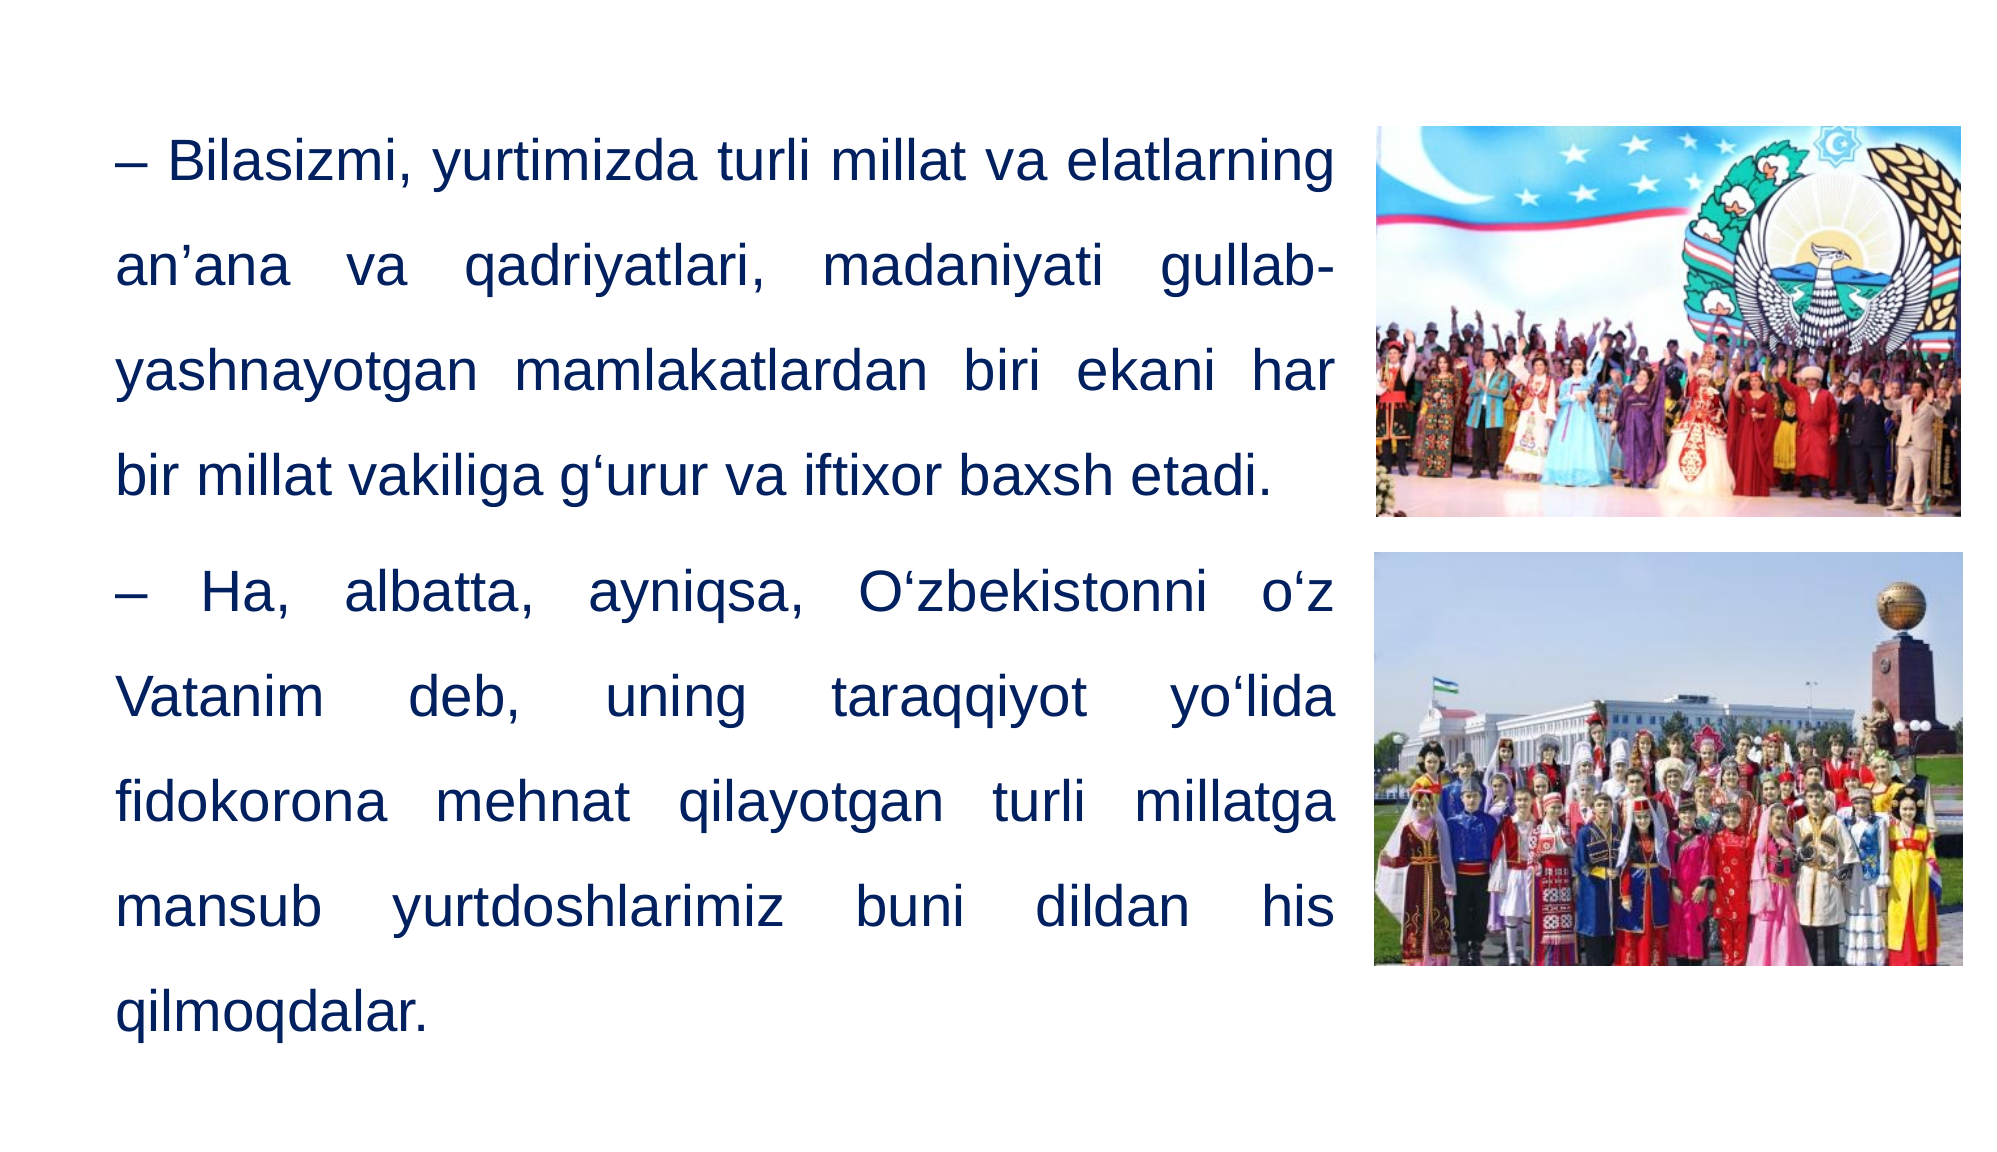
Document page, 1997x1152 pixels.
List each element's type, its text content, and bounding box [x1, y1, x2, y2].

list – Bilasizmi, yurtimizda turli millat va elatlarning an’ana va qadriyatlari, madaniyati gullab-yashnayotgan mamlakatlardan biri ekani har bir millat vakiliga g‘urur va iftixor baxsh etadi. – Ha, albatta, ayniqsa, O‘zbekistonni o‘z Vatanim deb, uning taraqqiyot yo‘lida fidokorona mehnat qilayotgan turli millatga mansub yurtdoshlarimiz buni dildan his qilmoqdalar. [100, 79, 1353, 1072]
picture [1374, 551, 1963, 966]
picture [1375, 126, 1961, 517]
